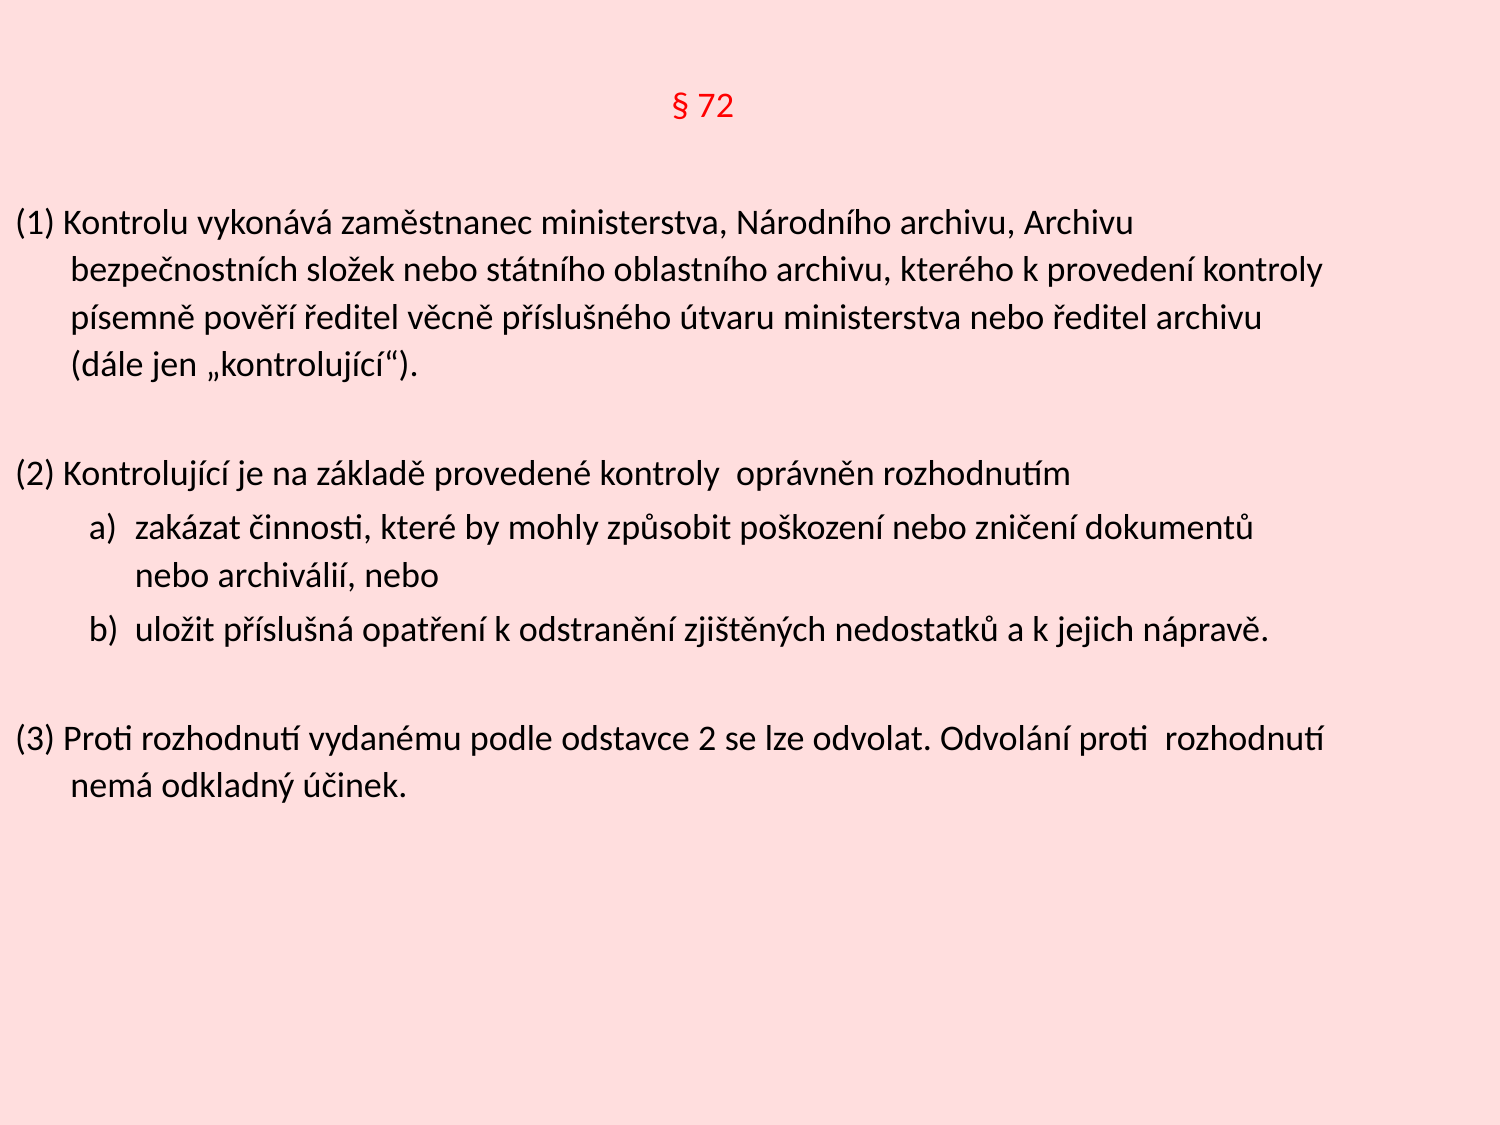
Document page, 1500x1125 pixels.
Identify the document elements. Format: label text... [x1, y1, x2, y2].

list § 72 (1) Kontrolu vykonává zaměstnanec ministerstva, Národního archivu, Archivu bezpečnostních složek nebo státního oblastního archivu, kterého k provedení kontroly písemně pověří ředitel věcně příslušného útvaru ministerstva nebo ředitel archivu (dále jen „kontrolující“). (2) Kontrolující je na základě provedené kontroly oprávněn rozhodnutím zakázat činnosti, které by mohly způsobit poškození nebo zničení dokumentů nebo archiválií, nebo uložit příslušná opatření k odstranění zjištěných nedostatků a k jejich nápravě. (3) Proti rozhodnutí vydanému podle odstavce 2 se lze odvolat. Odvolání proti rozhodnutí nemá odkladný účinek. [0, 66, 1350, 1005]
